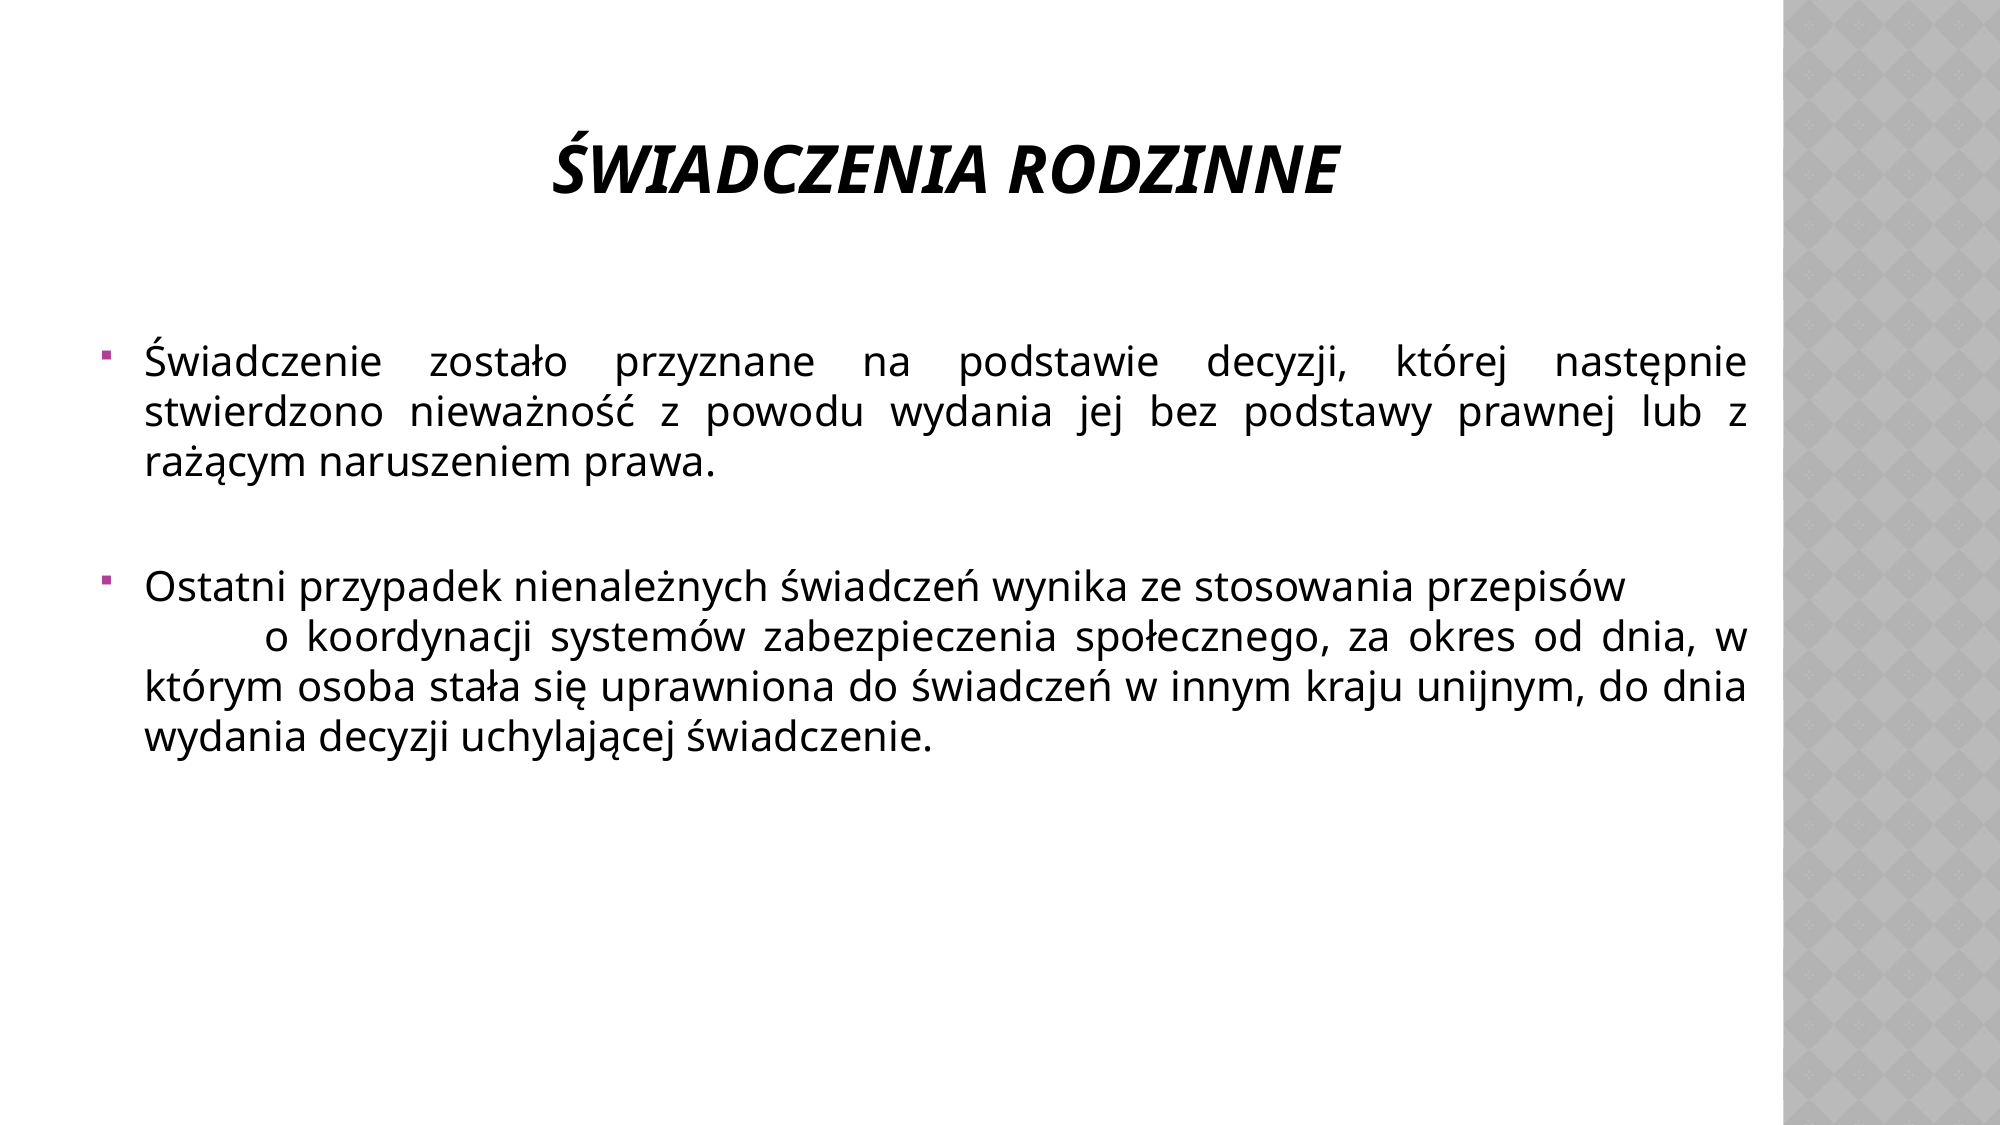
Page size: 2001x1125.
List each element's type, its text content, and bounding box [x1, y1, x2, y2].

list Świadczenie zostało przyznane na podstawie decyzji, której następnie stwierdzono nieważność z powodu wydania jej bez podstawy prawnej lub z rażącym naruszeniem prawa. Ostatni przypadek nienależnych świadczeń wynika ze stosowania przepisów o koordynacji systemów zabezpieczenia społecznego, za okres od dnia, w którym osoba stała się uprawniona do świadczeń w innym kraju unijnym, do dnia wydania decyzji uchylającej świadczenie. [84, 326, 1764, 1125]
title Świadczenia rodzinne [202, 19, 1691, 208]
